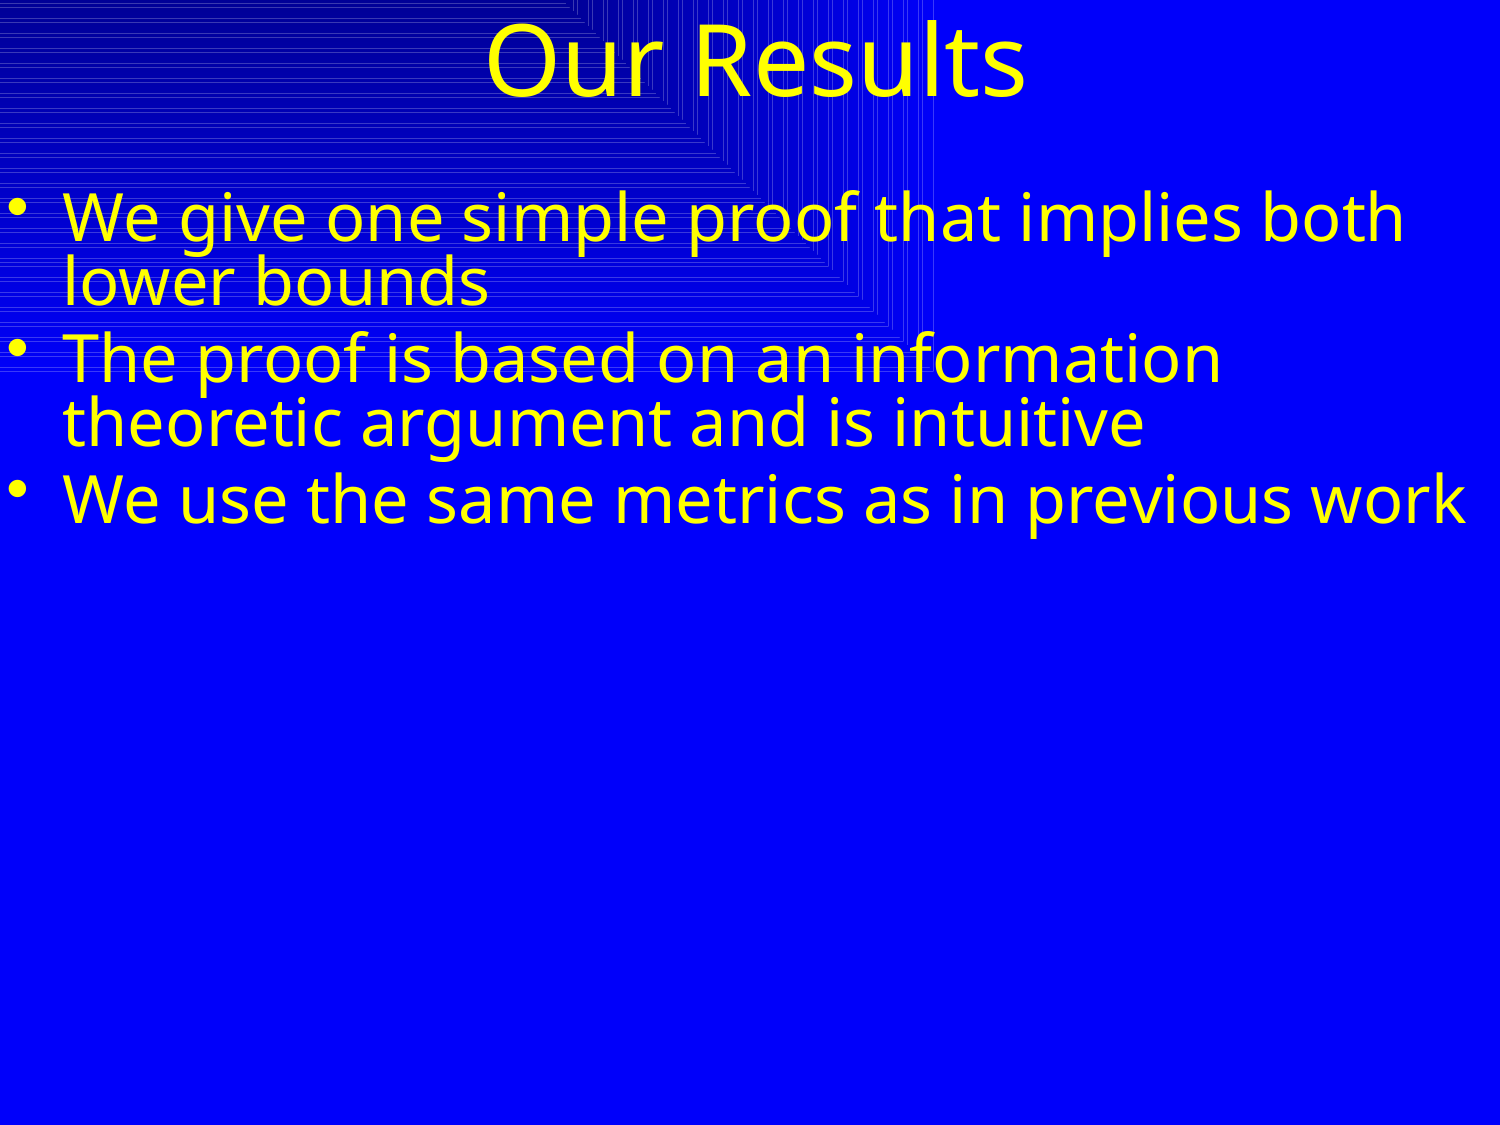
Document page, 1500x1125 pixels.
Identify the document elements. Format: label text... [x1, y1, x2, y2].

list We give one simple proof that implies both lower bounds The proof is based on an information theoretic argument and is intuitive We use the same metrics as in previous work [0, 182, 1500, 656]
title Our Results [50, 0, 1463, 151]
